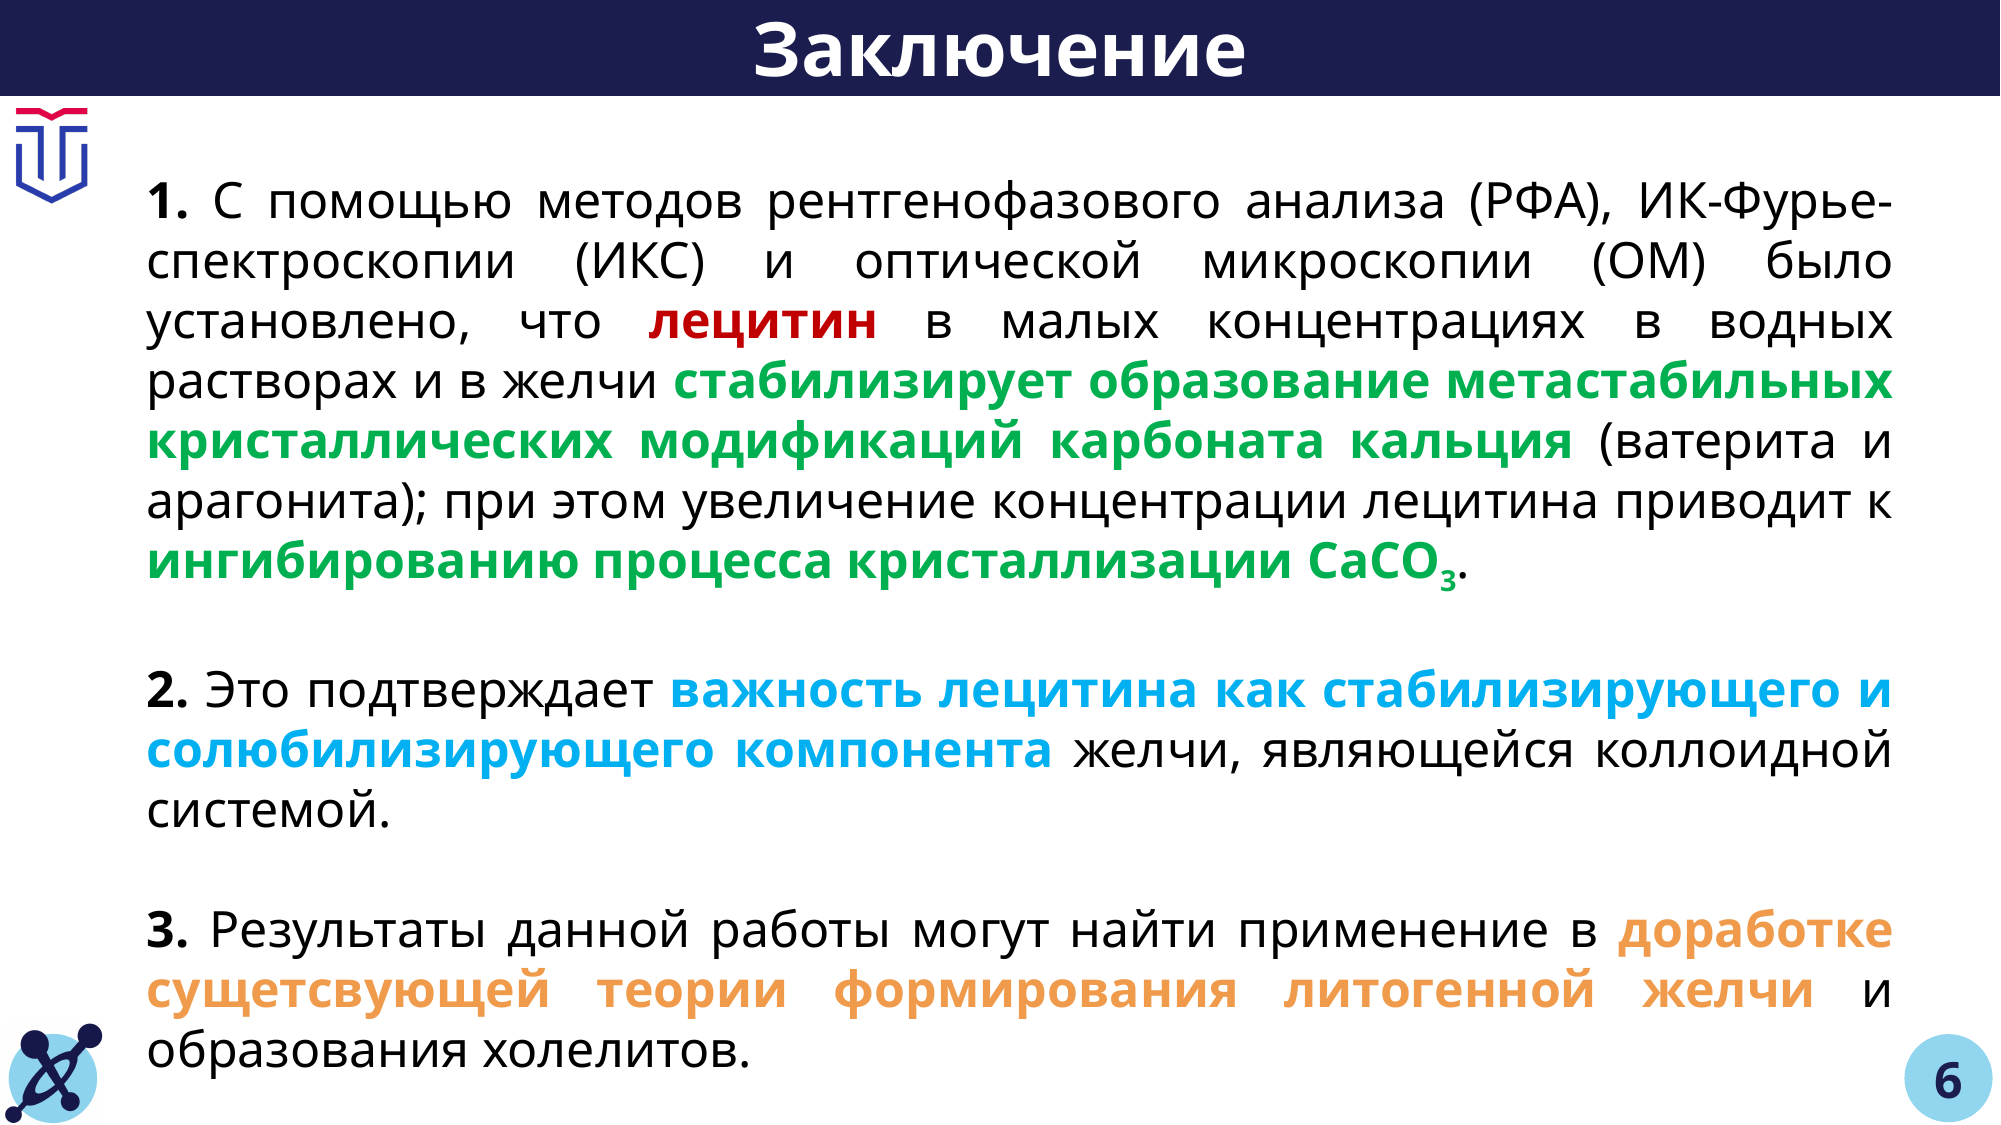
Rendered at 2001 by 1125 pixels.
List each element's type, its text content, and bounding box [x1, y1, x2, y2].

text_box 1. С помощью методов рентгенофазового анализа (РФА), ИК-Фурье-спектроскопии (ИКС) и оптической микроскопии (ОМ) было установлено, что лецитин в малых концентрациях в водных растворах и в желчи стабилизирует образование метастабильных кристаллических модификаций карбоната кальция (ватерита и арагонита); при этом увеличение концентрации лецитина приводит к ингибированию процесса кристаллизации CaCO3. 2. Это подтверждает важность лецитина как стабилизирующего и солюбилизирующего компонента желчи, являющейся коллоидной системой. 3. Результаты данной работы могут найти применение в доработке сущетсвующей теории формирования литогенной желчи и образования холелитов. [132, 161, 1909, 1085]
picture [3, 1021, 105, 1125]
text_box Заключение [0, 0, 2000, 96]
text_box 6 [1905, 1034, 1993, 1123]
picture [13, 108, 90, 207]
